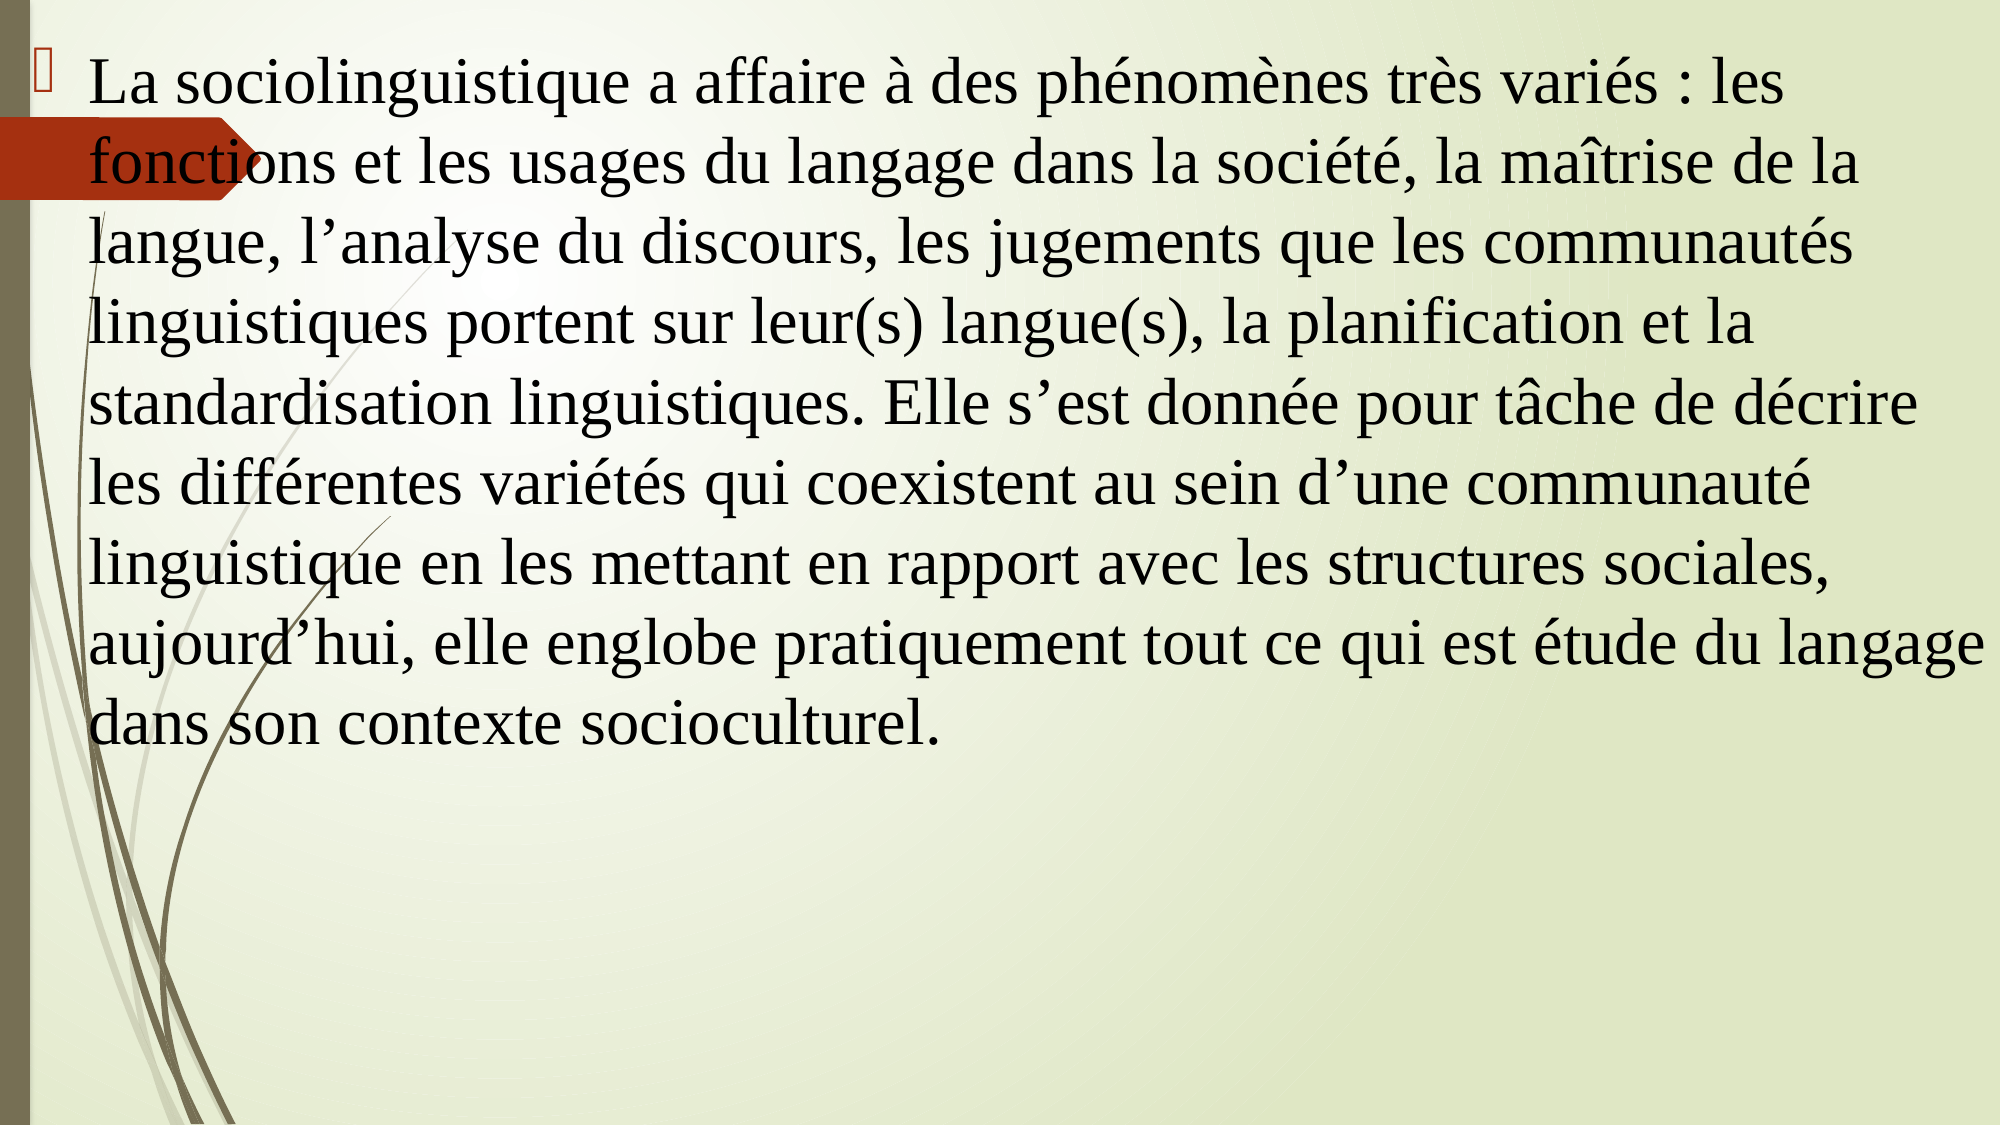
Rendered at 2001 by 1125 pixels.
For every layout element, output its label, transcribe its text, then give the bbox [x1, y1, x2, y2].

list La sociolinguistique a affaire à des phénomènes très variés : les fonctions et les usages du langage dans la société, la maîtrise de la langue, l’analyse du discours, les jugements que les communautés linguistiques portent sur leur(s) langue(s), la planification et la standardisation linguistiques. Elle s’est donnée pour tâche de décrire les différentes variétés qui coexistent au sein d’une communauté linguistique en les mettant en rapport avec les structures sociales, aujourd’hui, elle englobe pratiquement tout ce qui est étude du langage dans son contexte socioculturel. [17, 29, 2000, 1125]
